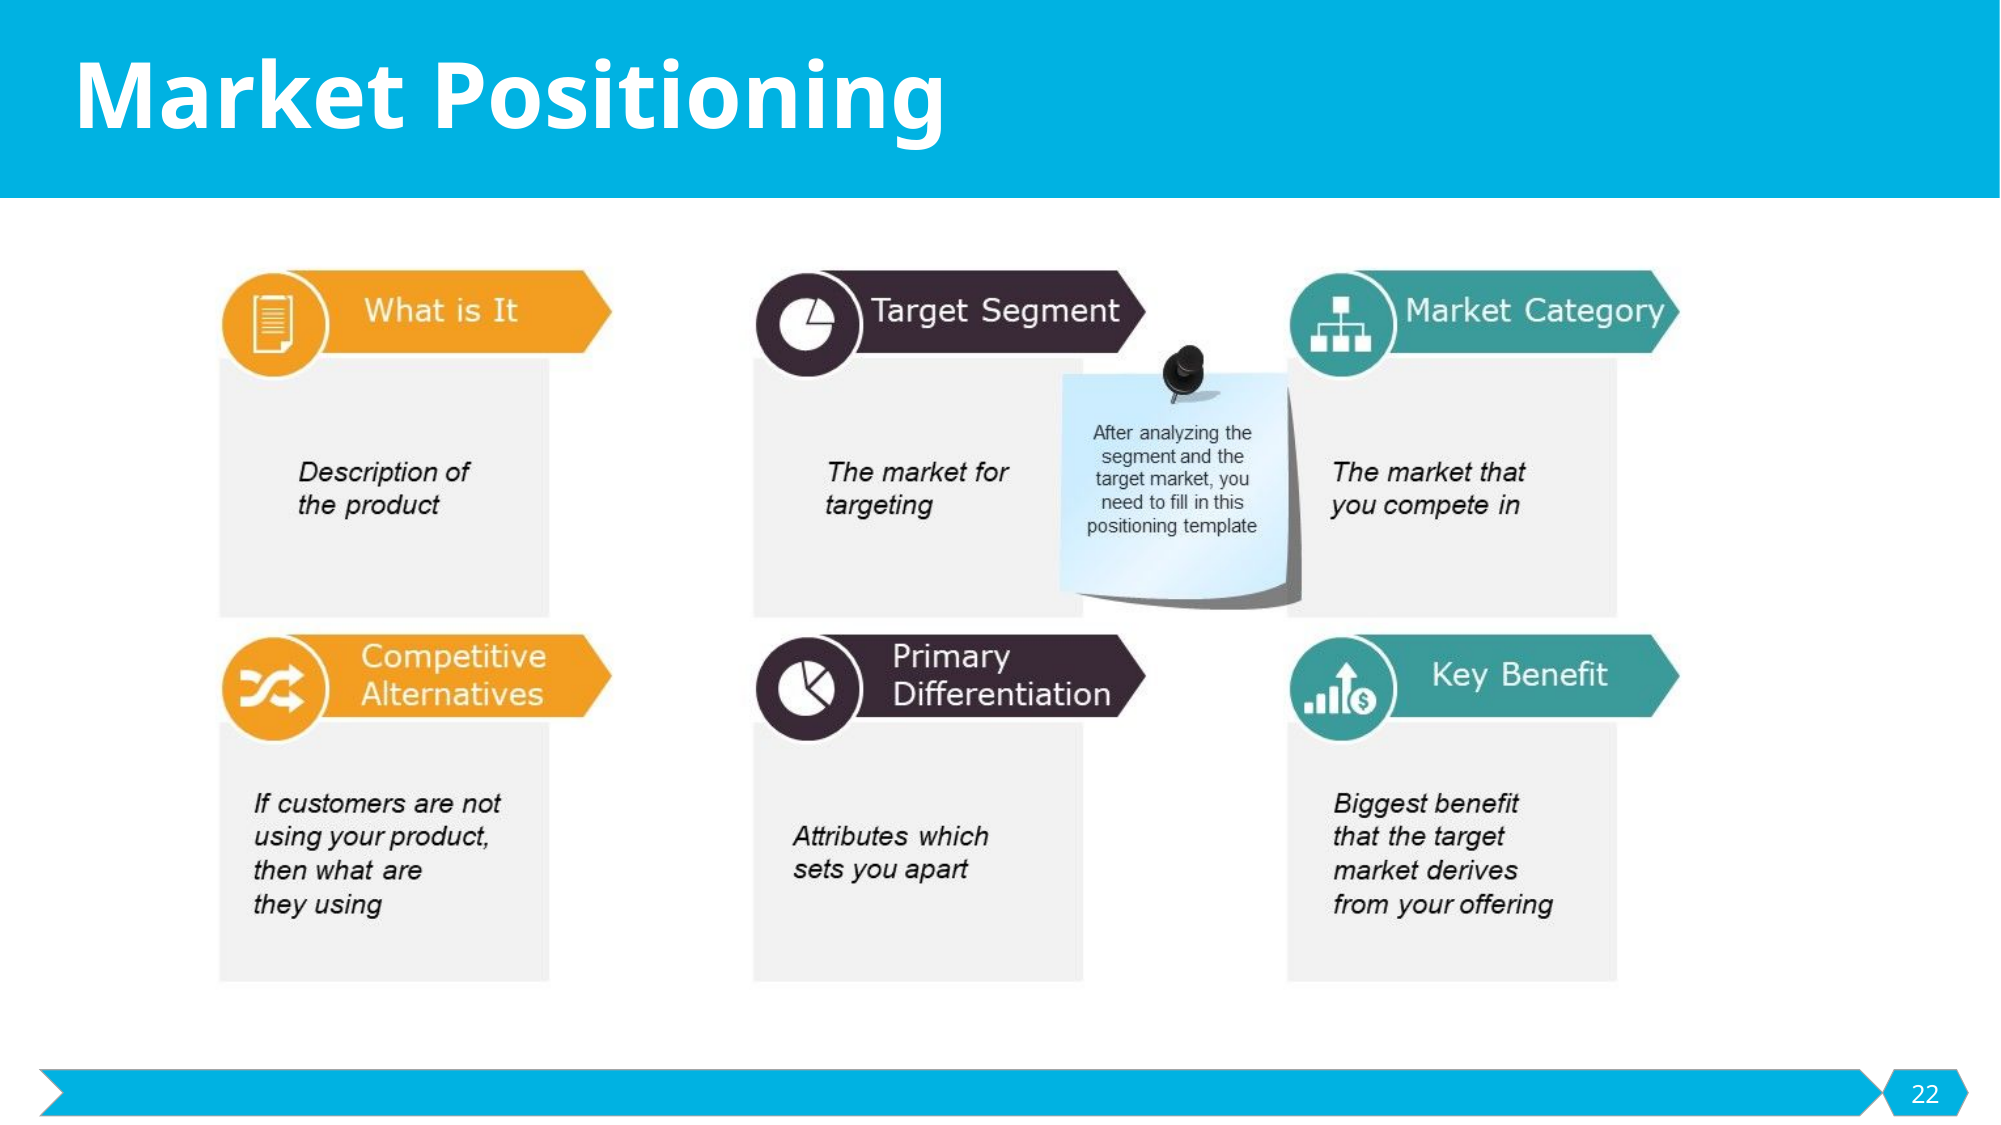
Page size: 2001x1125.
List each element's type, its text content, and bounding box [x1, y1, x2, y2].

picture [203, 245, 1698, 995]
title Market Positioning [56, 0, 1969, 199]
slide_number 22 [1882, 1065, 1969, 1125]
